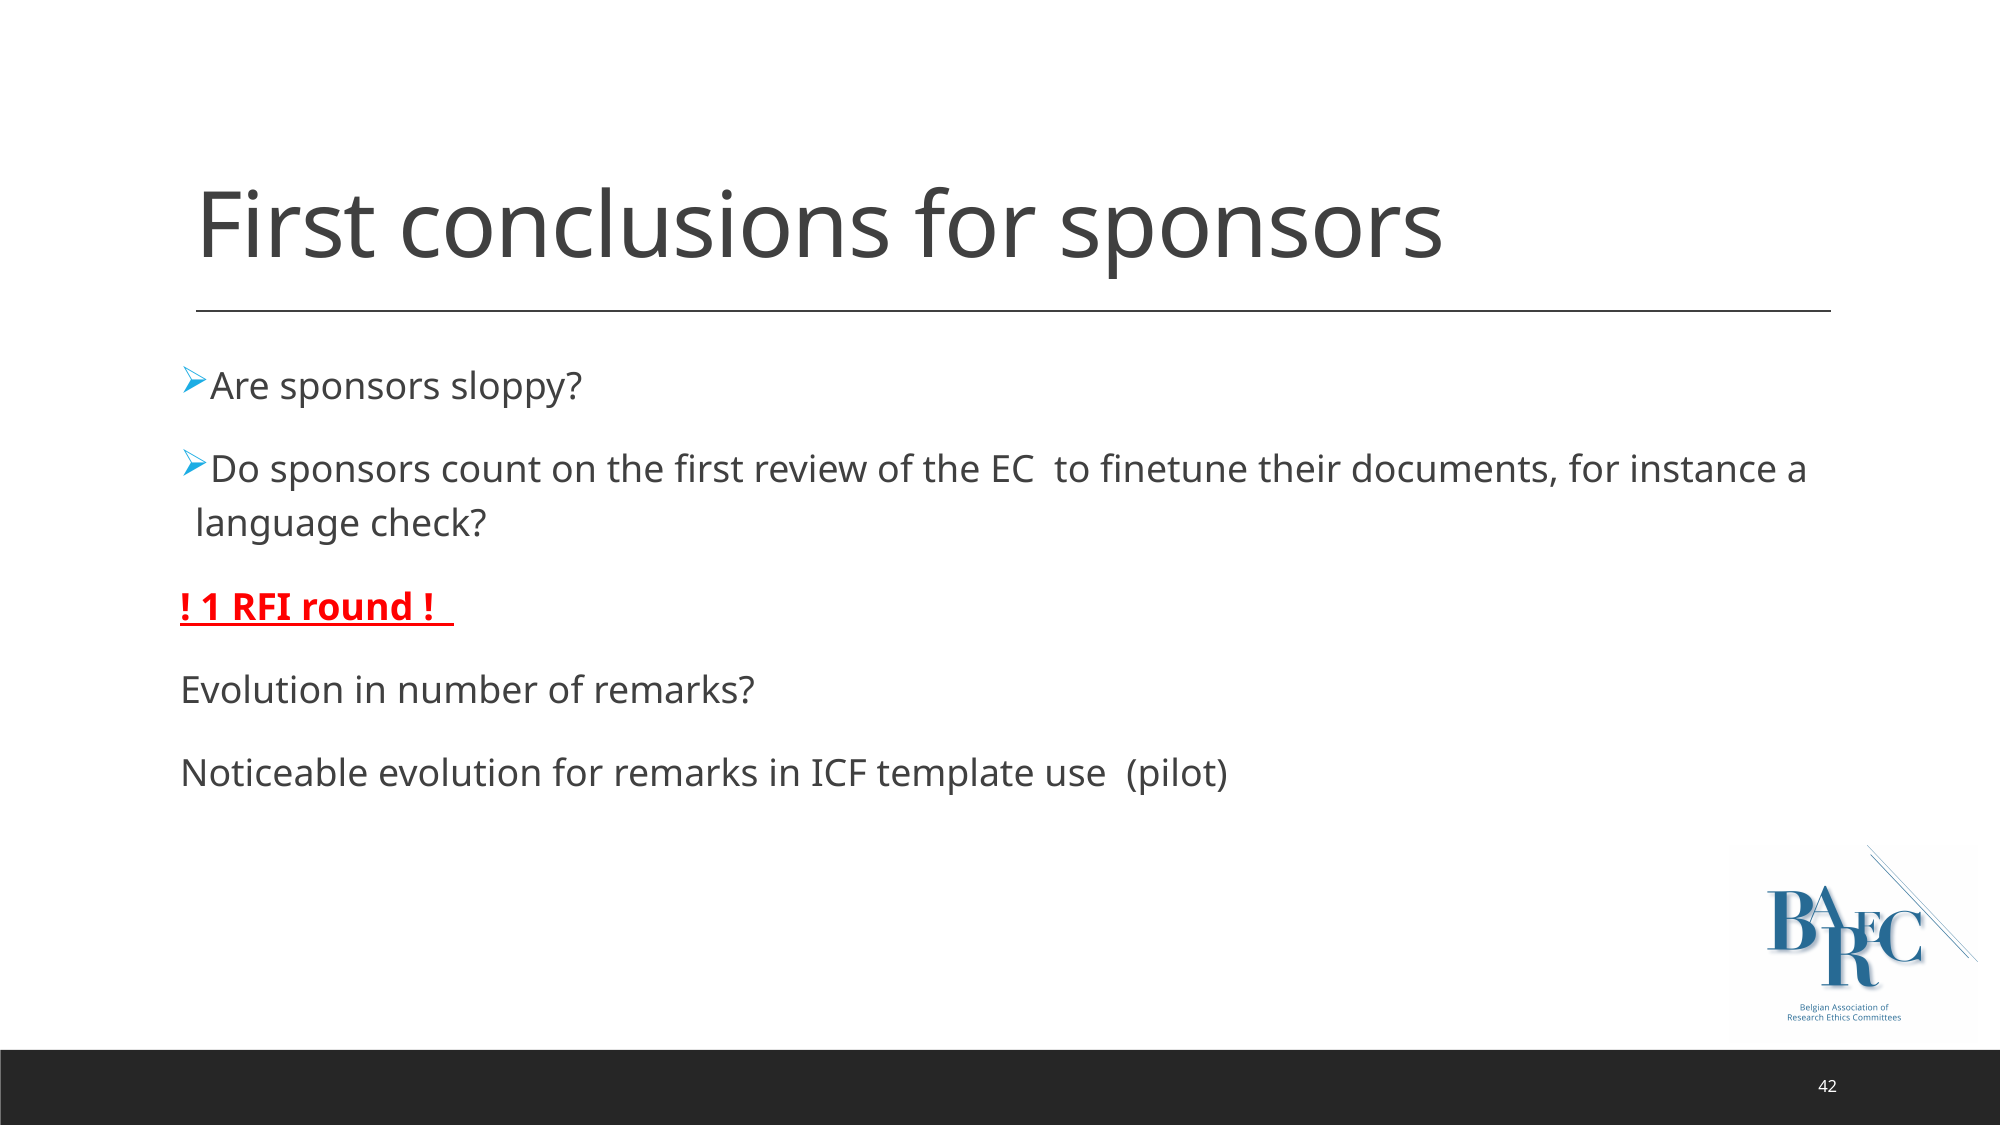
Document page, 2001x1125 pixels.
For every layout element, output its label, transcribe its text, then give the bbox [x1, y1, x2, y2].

slide_number 43 [1803, 1057, 1932, 1118]
picture [1729, 845, 1978, 1043]
title First conclusions for sponsors [180, 47, 1830, 285]
list Are sponsors sloppy? Do sponsors count on the first review of the EC to finetune their documents, for instance a language check? ! 1 RFI round ! Evolution in number of remarks? Noticeable evolution for remarks in ICF template use (pilot) [180, 345, 1830, 963]
